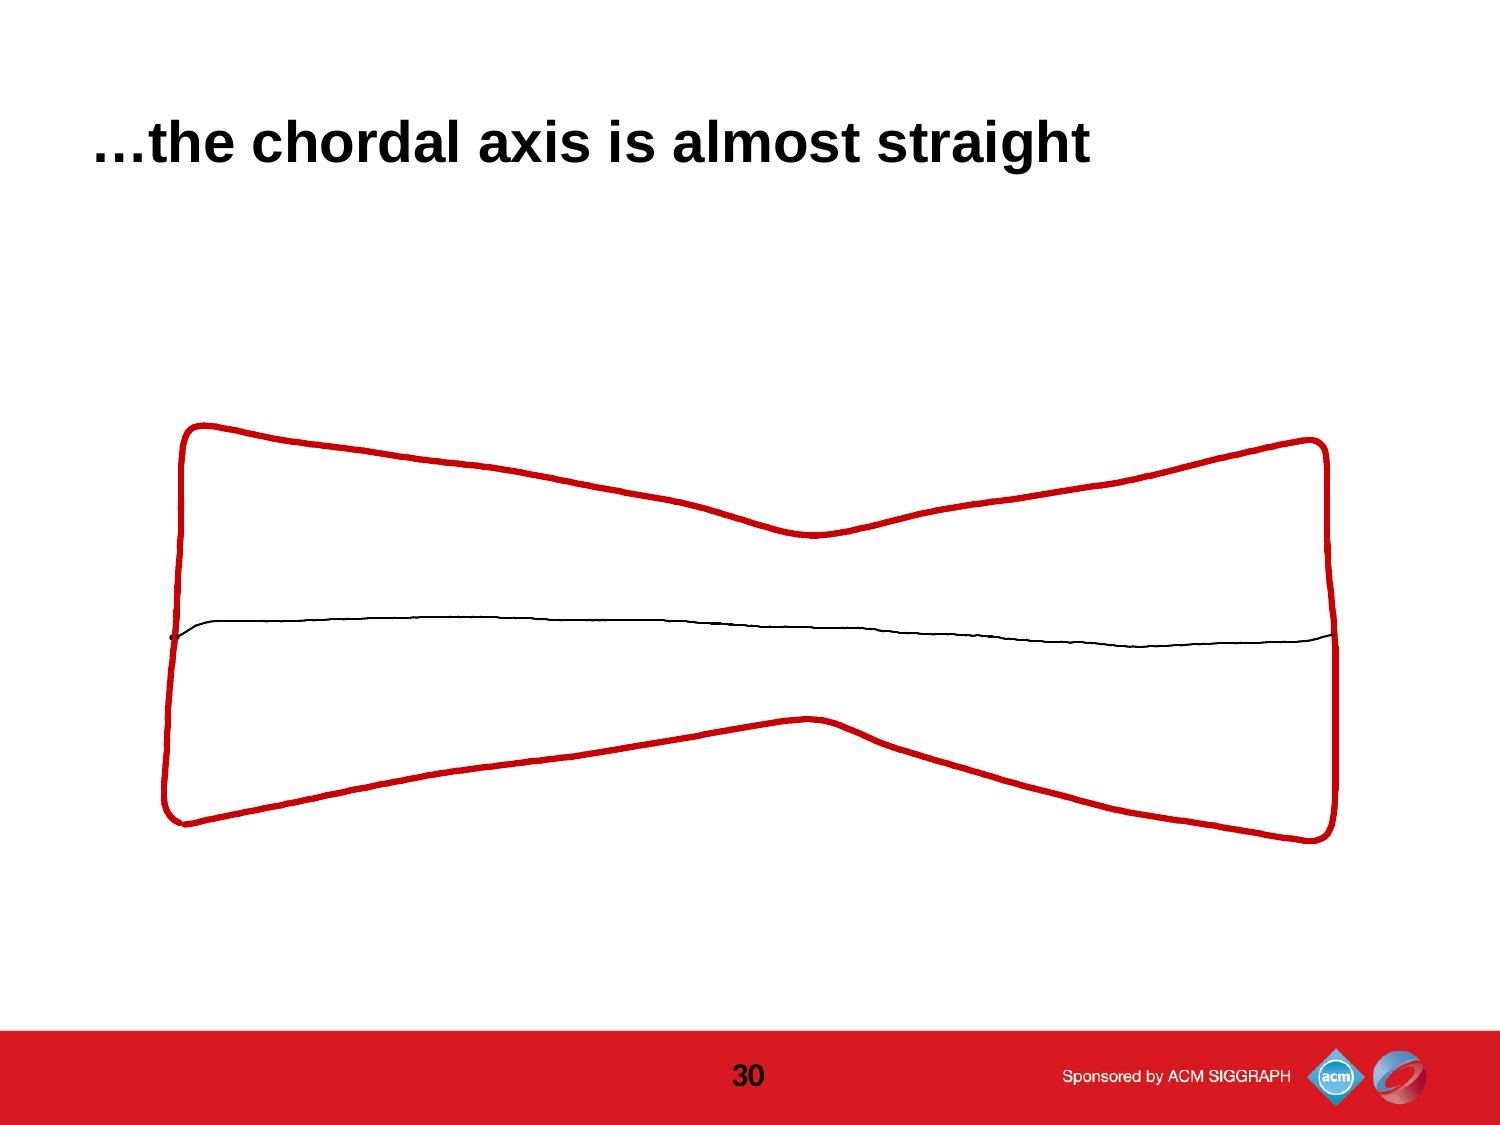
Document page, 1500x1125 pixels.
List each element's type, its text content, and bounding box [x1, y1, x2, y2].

title …the chordal axis is almost straight [75, 45, 1425, 233]
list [160, 422, 1340, 846]
picture [0, 0, 1500, 1125]
slide_number 30 [572, 1042, 923, 1103]
